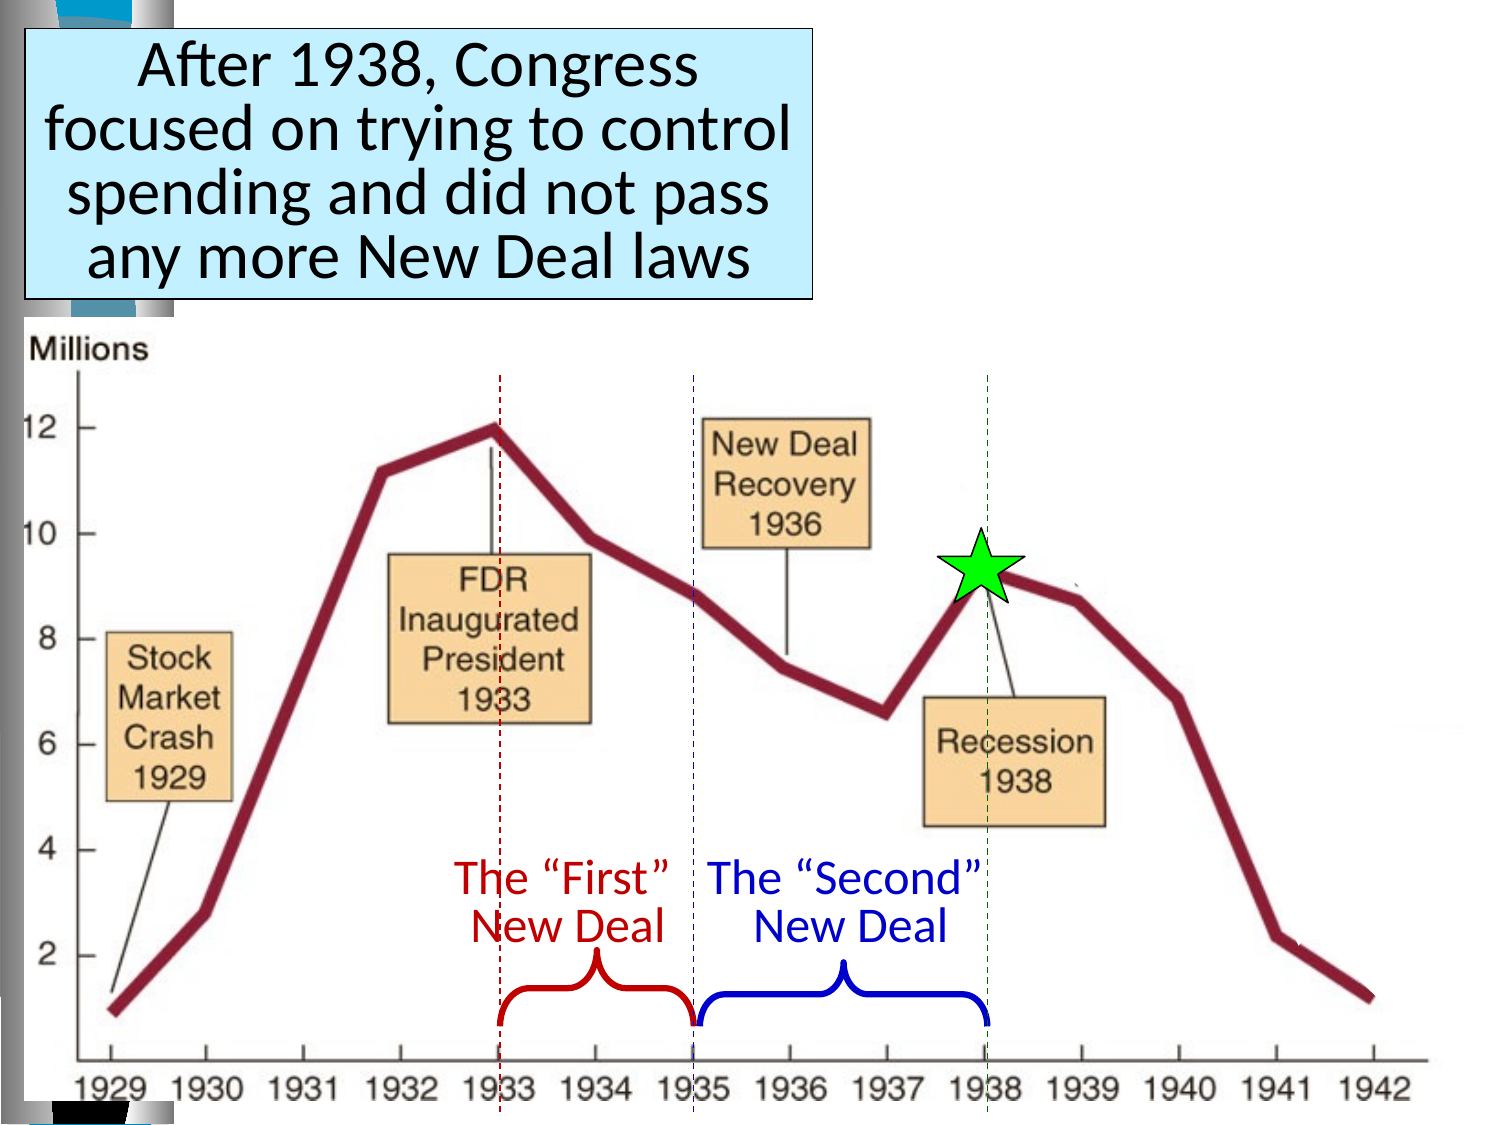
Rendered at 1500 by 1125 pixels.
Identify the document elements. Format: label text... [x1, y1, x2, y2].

text_box After 1938, Congress focused on trying to control spending and did not pass any more New Deal laws [24, 28, 813, 299]
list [24, 317, 1488, 1113]
